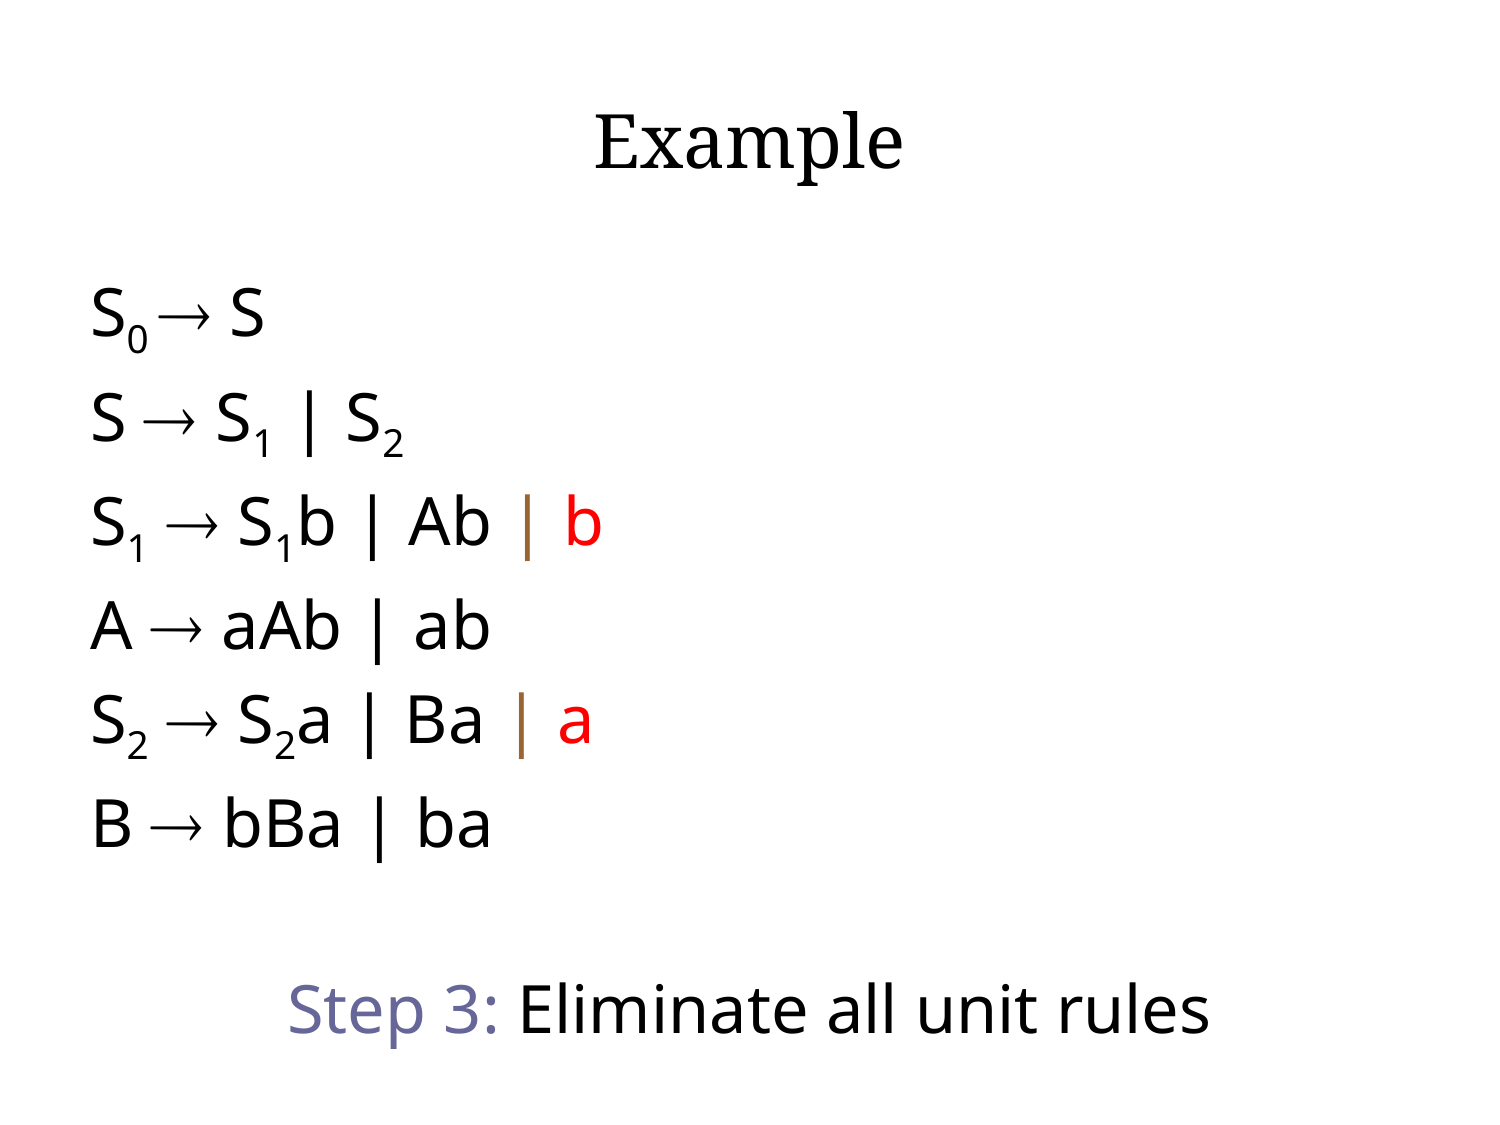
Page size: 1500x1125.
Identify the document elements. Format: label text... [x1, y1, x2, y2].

title Example [75, 45, 1425, 233]
list S0  S S  S1 | S2 S1  S1b | Ab | b A  aAb | ab S2  S2a | Ba | a B  bBa | ba Step 3: Eliminate all unit rules [75, 262, 1425, 1005]
